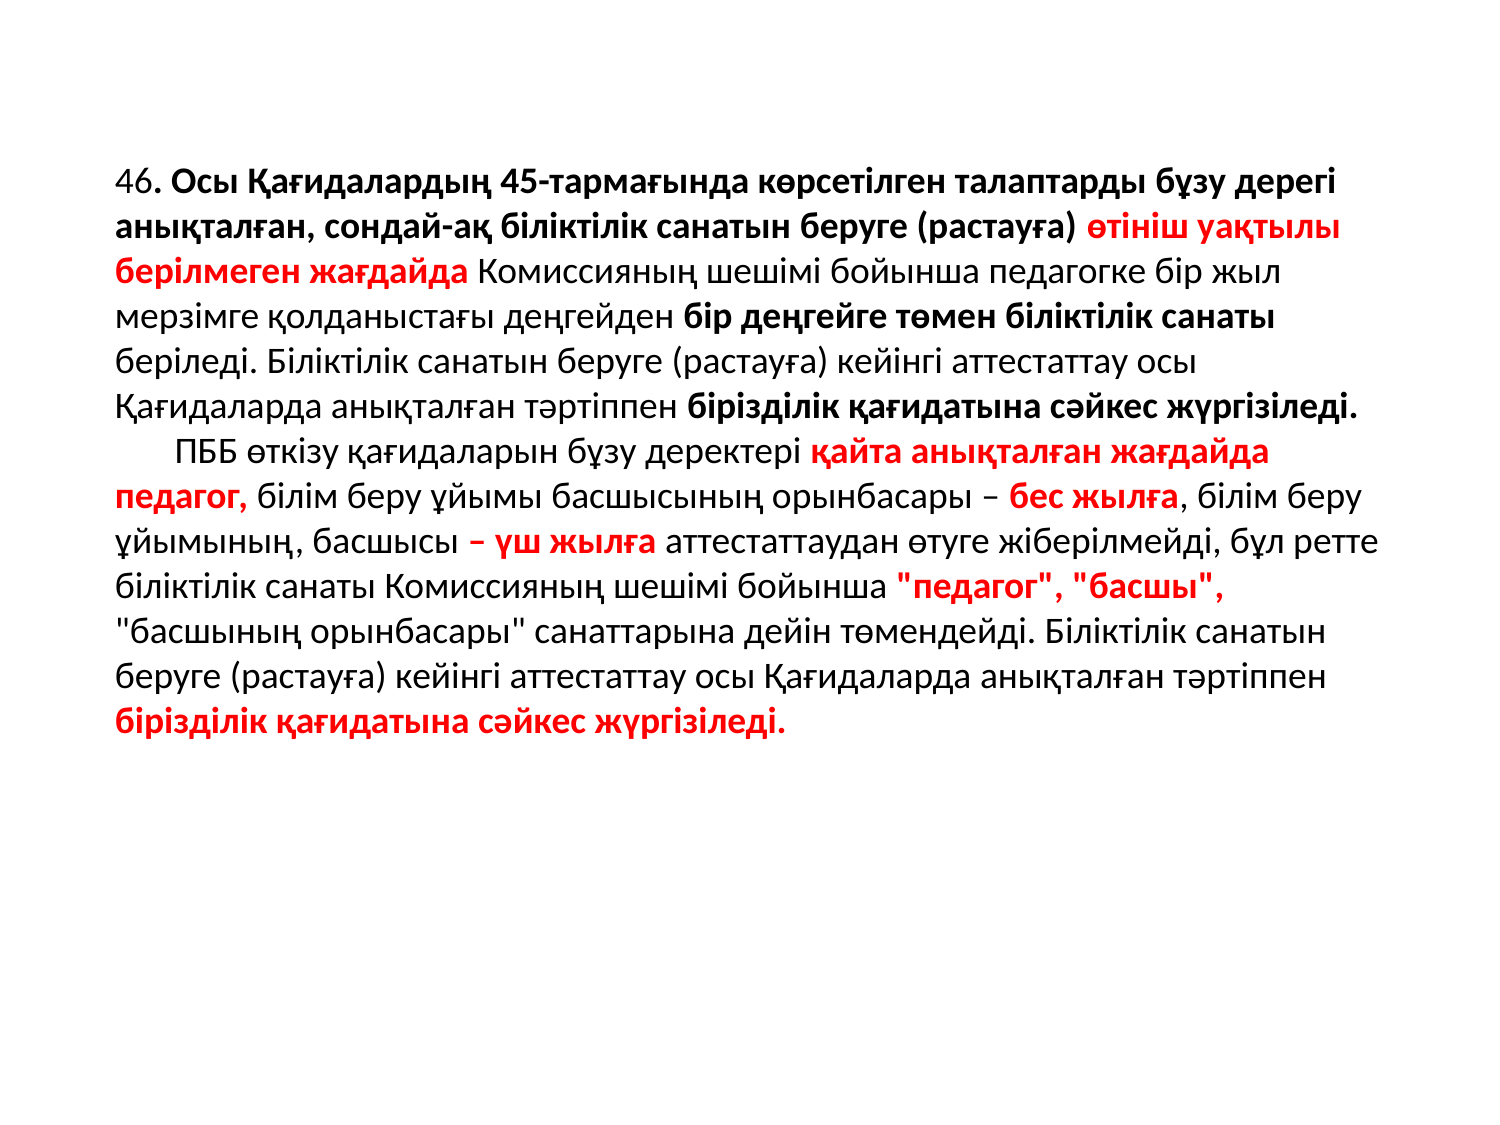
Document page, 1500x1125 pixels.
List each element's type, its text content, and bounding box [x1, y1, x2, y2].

text_box 46. Осы Қағидалардың 45-тармағында көрсетілген талаптарды бұзу дерегі анықталған, сондай-ақ біліктілік санатын беруге (растауға) өтініш уақтылы берілмеген жағдайда Комиссияның шешімі бойынша педагогке бір жыл мерзімге қолданыстағы деңгейден бір деңгейге төмен біліктілік санаты беріледі. Біліктілік санатын беруге (растауға) кейінгі аттестаттау осы Қағидаларда анықталған тәртіппен бірізділік қағидатына сәйкес жүргізіледі. ПББ өткізу қағидаларын бұзу деректері қайта анықталған жағдайда педагог, білім беру ұйымы басшысының орынбасары – бес жылға, білім беру ұйымының, басшысы – үш жылға аттестаттаудан өтуге жіберілмейді, бұл ретте біліктілік санаты Комиссияның шешімі бойынша "педагог", "басшы", "басшының орынбасары" санаттарына дейін төмендейді. Біліктілік санатын беруге (растауға) кейінгі аттестаттау осы Қағидаларда анықталған тәртіппен бірізділік қағидатына сәйкес жүргізіледі. [100, 148, 1424, 749]
